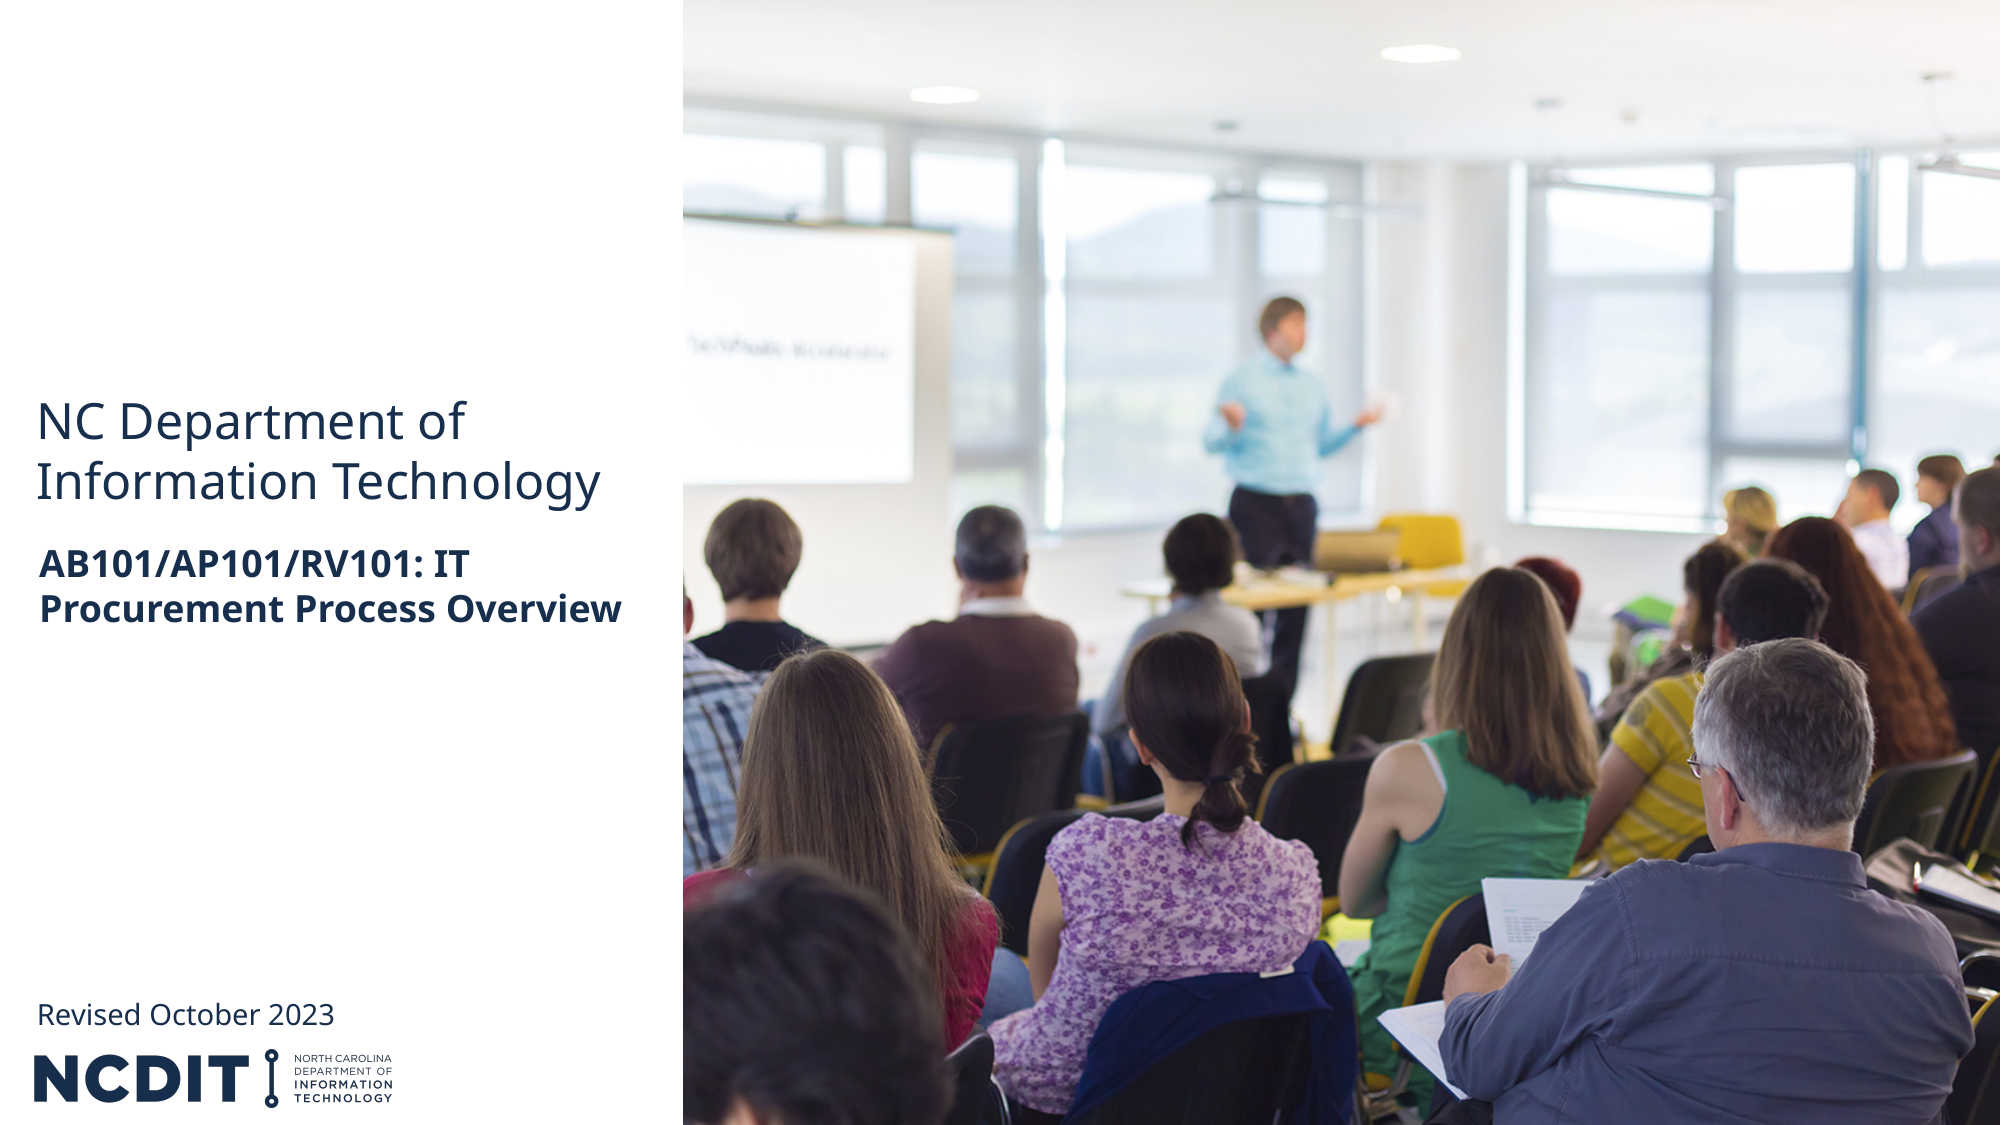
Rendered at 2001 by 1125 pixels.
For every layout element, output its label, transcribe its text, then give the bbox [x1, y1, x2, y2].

picture [34, 1049, 392, 1108]
text_box NC Department of Information Technology [21, 382, 683, 517]
text_box AB101/AP101/RV101: IT Procurement Process Overview [24, 532, 677, 638]
picture [683, 0, 2000, 1125]
text_box Revised October 2023 [21, 988, 517, 1039]
